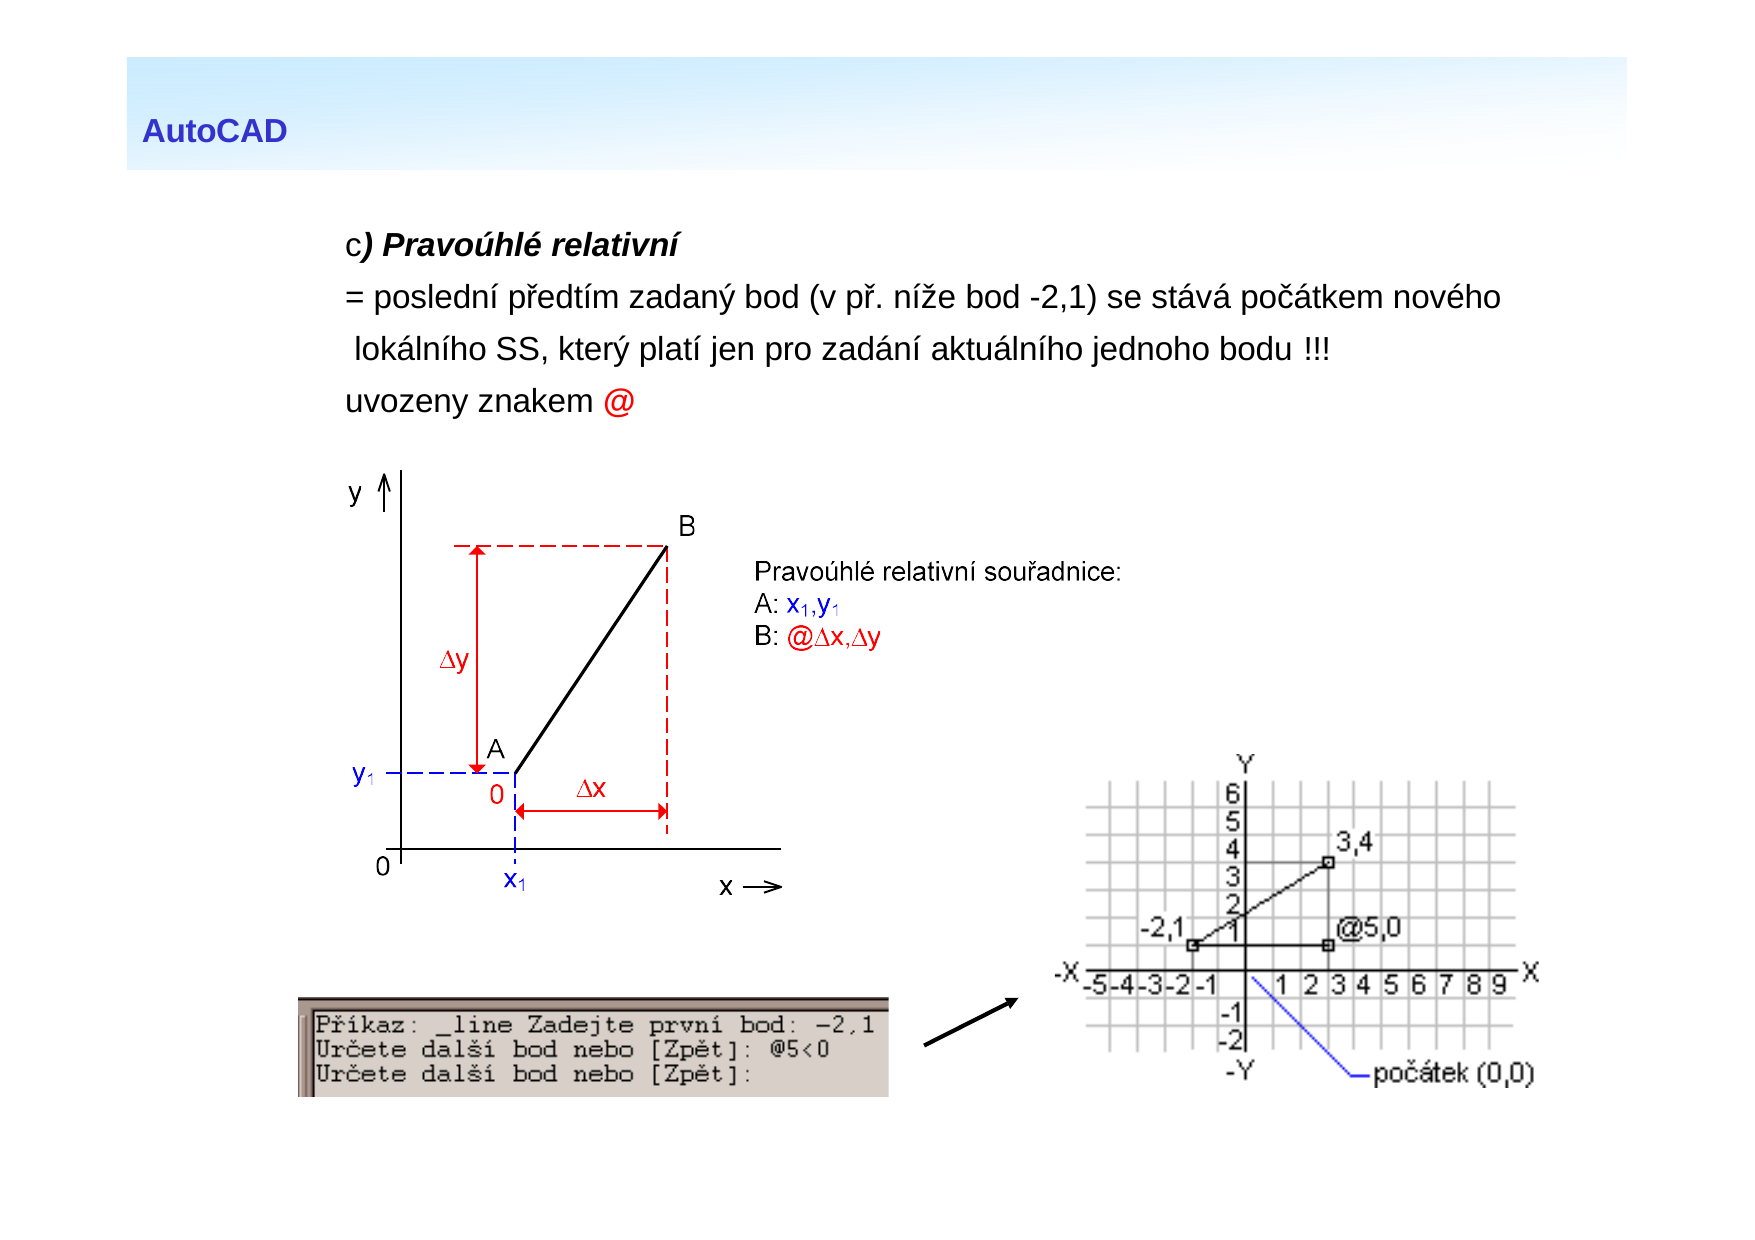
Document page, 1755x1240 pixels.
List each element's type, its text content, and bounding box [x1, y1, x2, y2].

text_box [817, 598, 838, 618]
text_box [788, 625, 813, 651]
text_box [754, 593, 777, 613]
text_box [786, 598, 815, 617]
text_box [830, 631, 849, 649]
text_box [352, 767, 373, 787]
text_box [503, 873, 524, 891]
text_box [851, 627, 868, 646]
text_box [576, 778, 593, 797]
picture [126, 57, 1627, 170]
text_box [756, 625, 777, 645]
text_box [455, 653, 469, 674]
text_box [378, 474, 390, 492]
text_box [867, 631, 881, 651]
text_box [468, 764, 486, 774]
text_box [763, 881, 782, 893]
text_box [490, 784, 505, 844]
text_box [298, 997, 889, 1097]
text_box [814, 627, 830, 646]
text_box [348, 486, 362, 507]
text_box [592, 782, 606, 797]
text_box [486, 739, 507, 797]
text_box [719, 880, 733, 895]
text_box [385, 773, 516, 865]
text_box [1054, 754, 1539, 1088]
text_box [680, 515, 695, 536]
text_box AutoCAD c) Pravoúhlé relativní = poslední předtím zadaný bod (v př. níže bod -2,1) se stává počátkem nového lokálního SS, který platí jen pro zadání aktuálního jednoho bodu !!! uvozeny znakem @ [139, 107, 1511, 419]
text_box [376, 856, 391, 915]
text_box [515, 802, 524, 820]
text_box [439, 649, 456, 668]
text_box [923, 997, 1019, 1048]
text_box [756, 561, 1120, 581]
text_box [658, 802, 668, 820]
text_box [468, 545, 486, 555]
